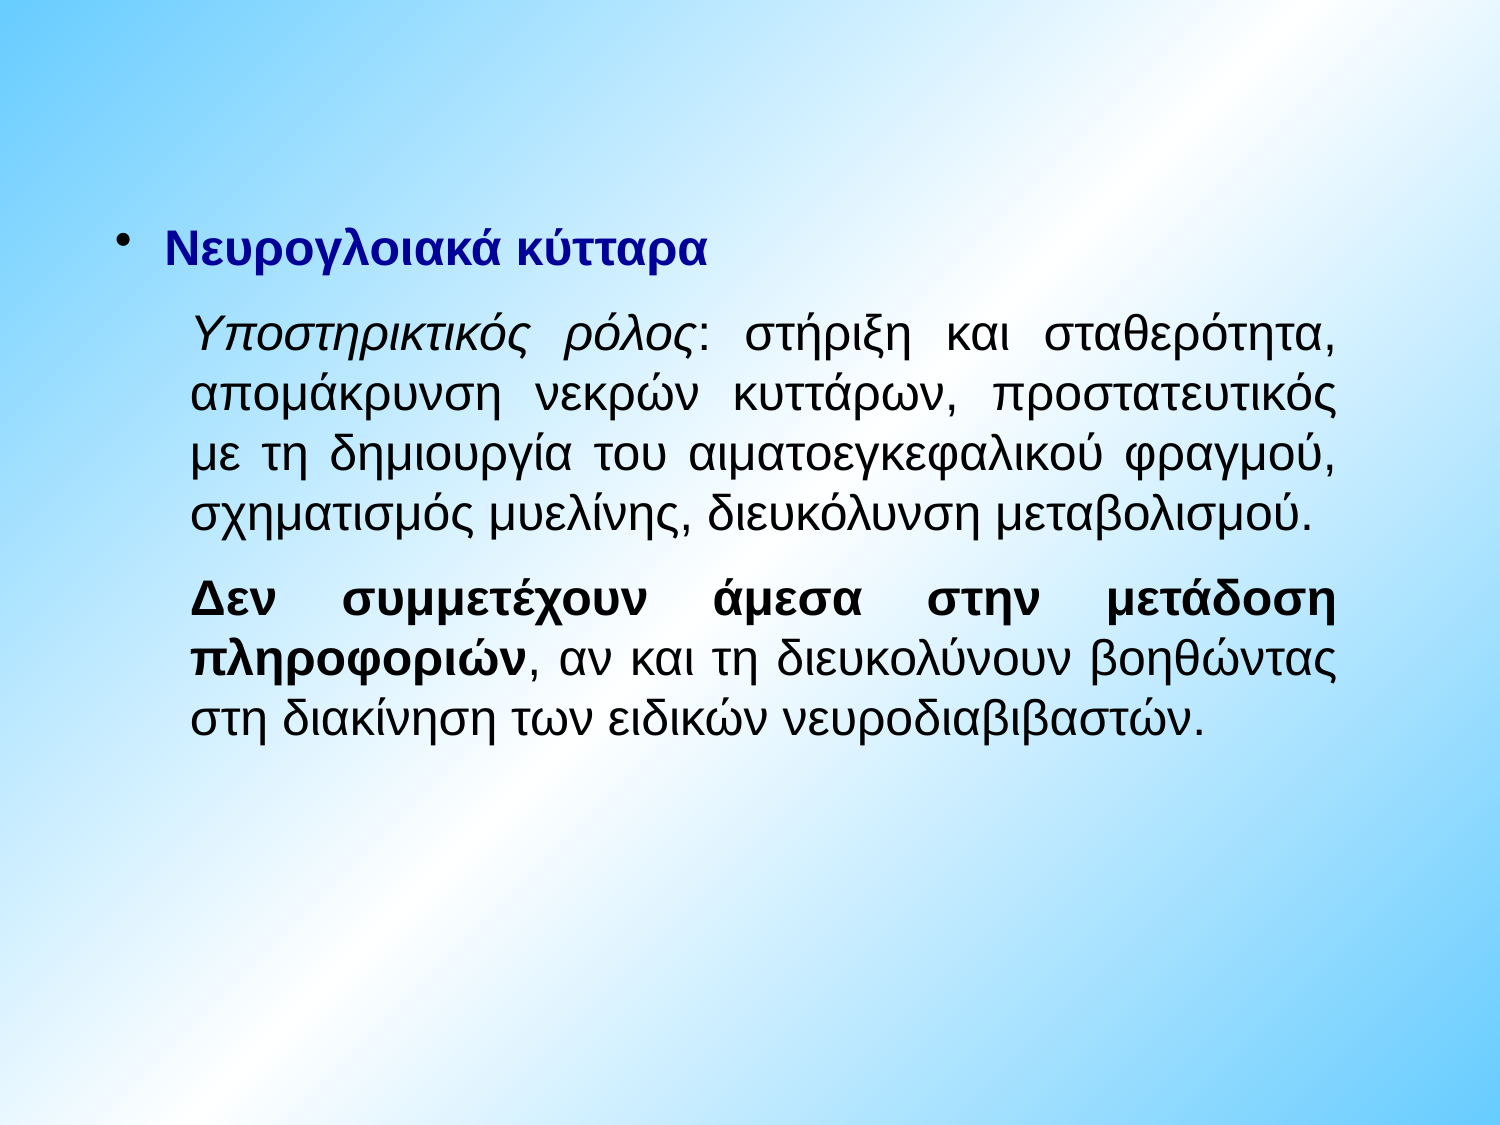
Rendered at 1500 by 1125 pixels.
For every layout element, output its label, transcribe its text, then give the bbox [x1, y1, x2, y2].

text_box Νευρογλοιακά κύτταρα Υποστηρικτικός ρόλος: στήριξη και σταθερότητα, απομάκρυνση νεκρών κυττάρων, προστατευτικός με τη δημιουργία του αιματοεγκεφαλικού φραγμού, σχηματισμός μυελίνης, διευκόλυνση μεταβολισμού. Δεν συμμετέχουν άμεσα στην μετάδοση πληροφοριών, αν και τη διευκολύνουν βοηθώντας στη διακίνηση των ειδικών νευροδιαβιβαστών. [100, 208, 1353, 753]
